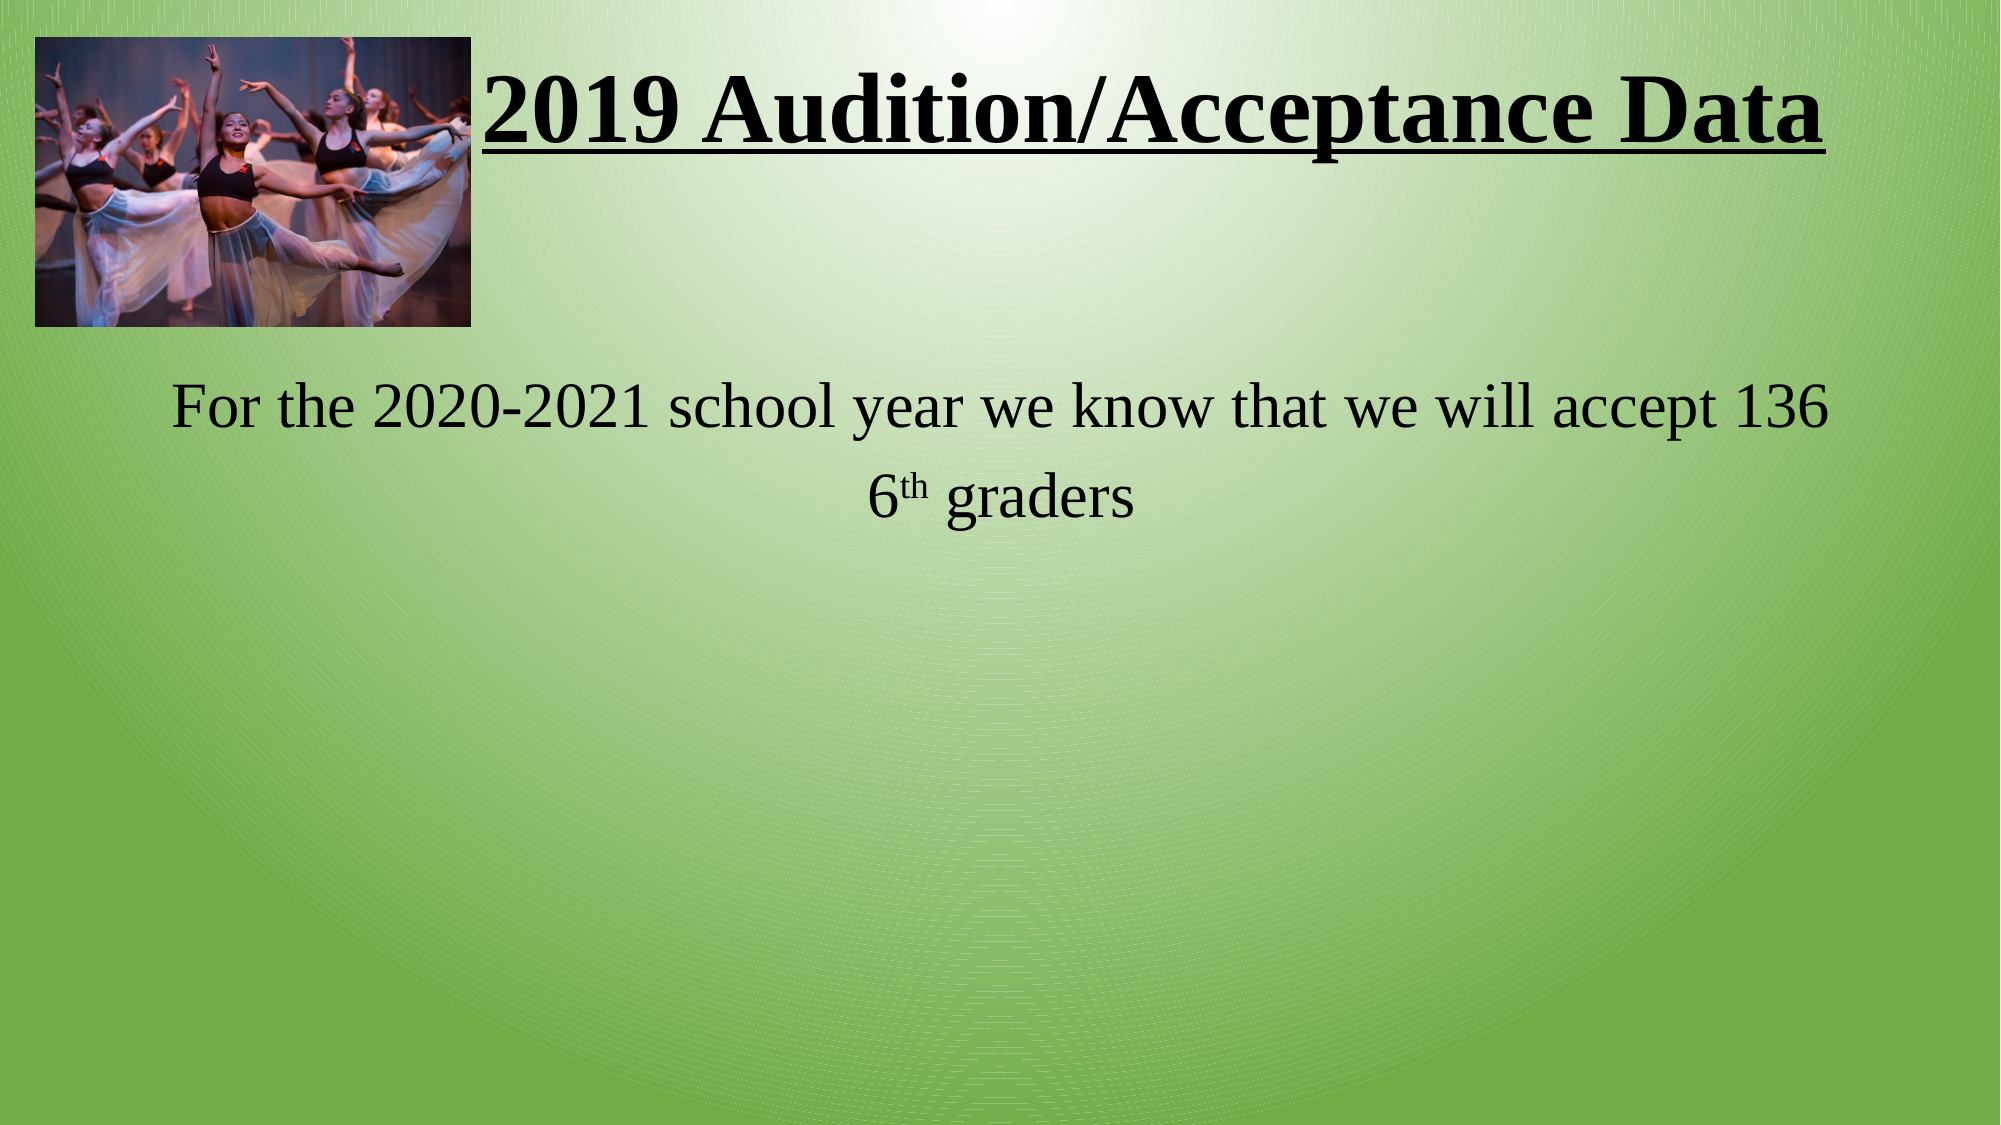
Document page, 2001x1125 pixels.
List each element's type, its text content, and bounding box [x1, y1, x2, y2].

title 2019 Audition/Acceptance Data [376, 25, 1932, 173]
picture [35, 37, 471, 328]
subtitle For the 2020-2021 school year we know that we will accept 136 6th graders [71, 363, 1932, 1100]
